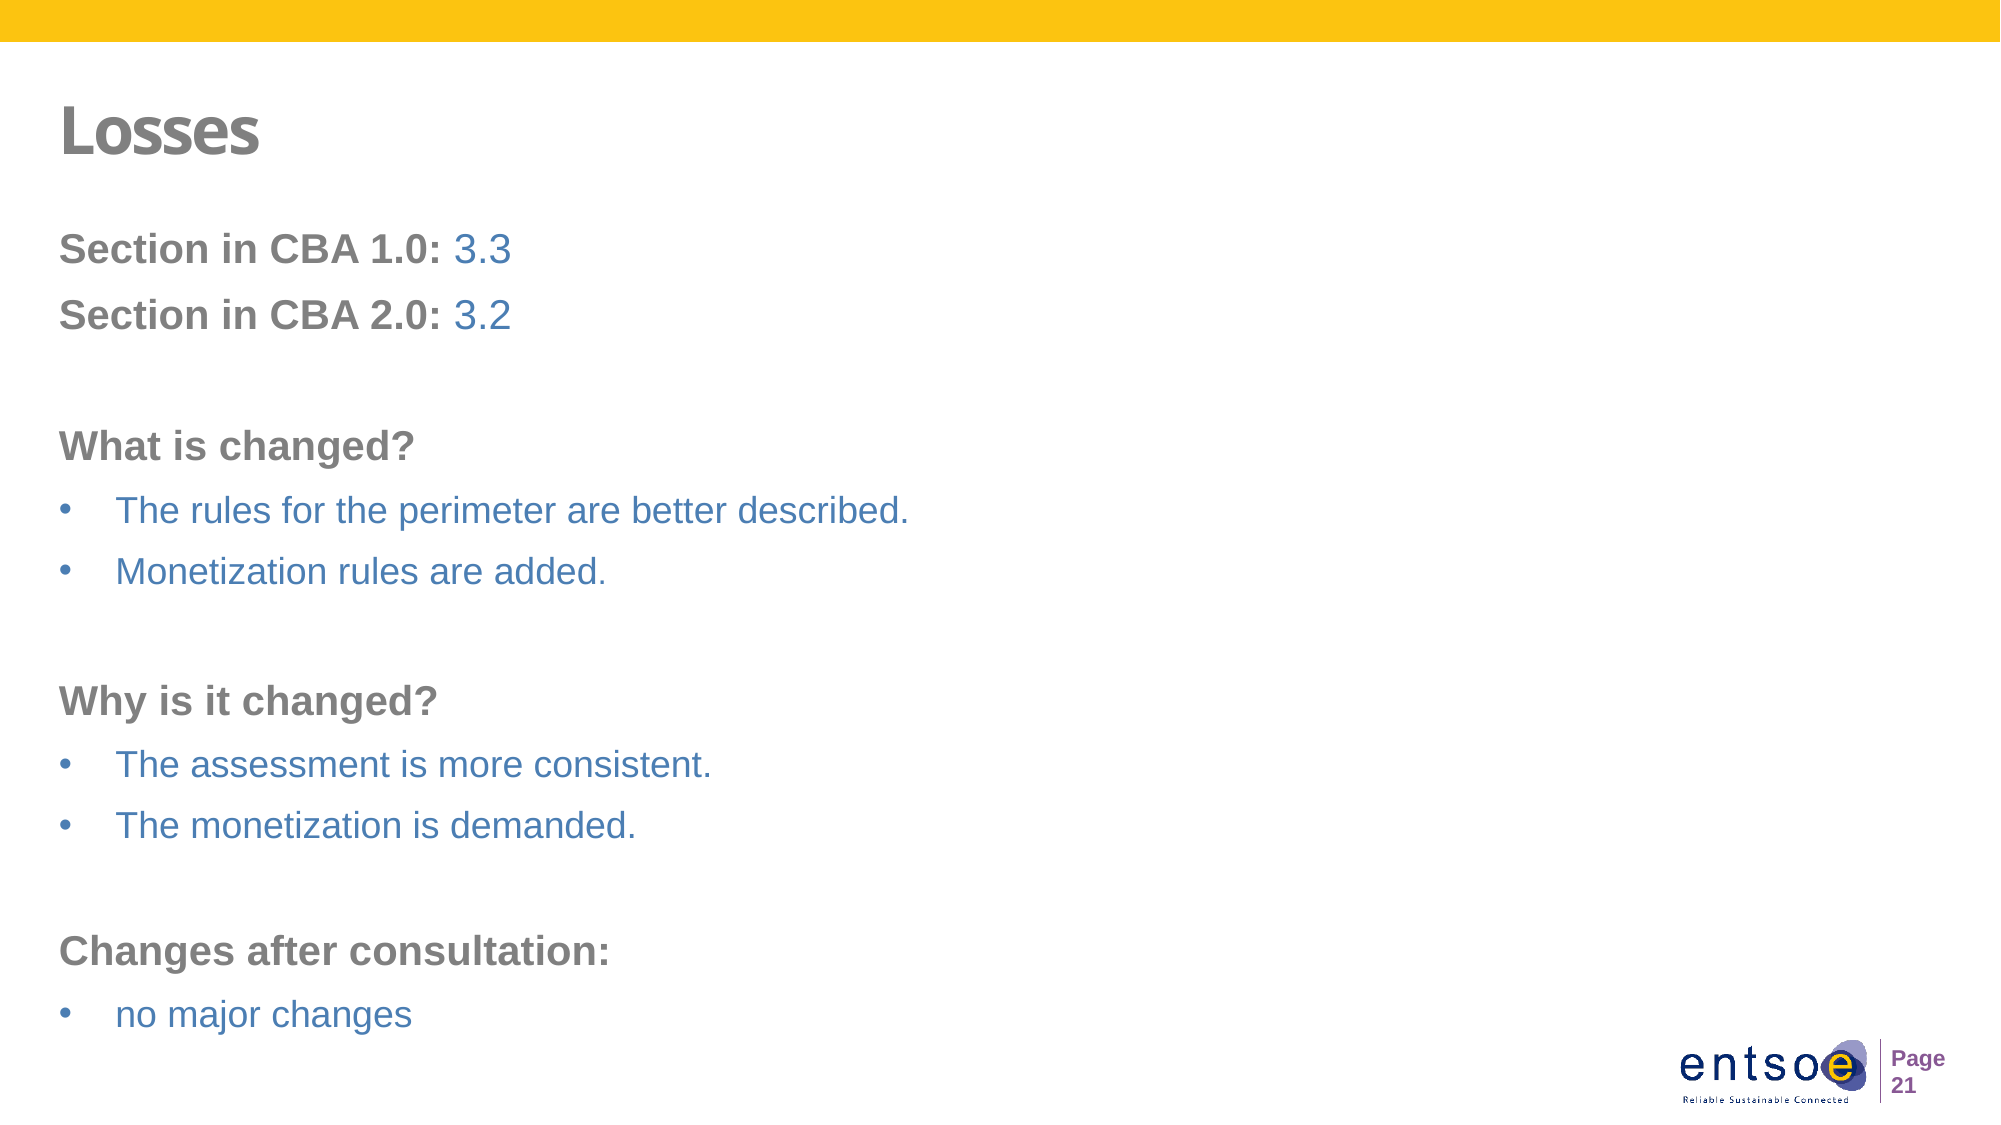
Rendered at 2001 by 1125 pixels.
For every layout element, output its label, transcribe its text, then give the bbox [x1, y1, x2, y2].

title Losses [44, 63, 1933, 207]
picture [1677, 1038, 1871, 1104]
slide_number Page 21 [1890, 1038, 1993, 1104]
list Section in CBA 1.0: 3.3 Section in CBA 2.0: 3.2 What is changed? The rules for the perimeter are better described. Monetization rules are added. Why is it changed? The assessment is more consistent. The monetization is demanded. Changes after consultation: no major changes [44, 227, 1428, 1057]
